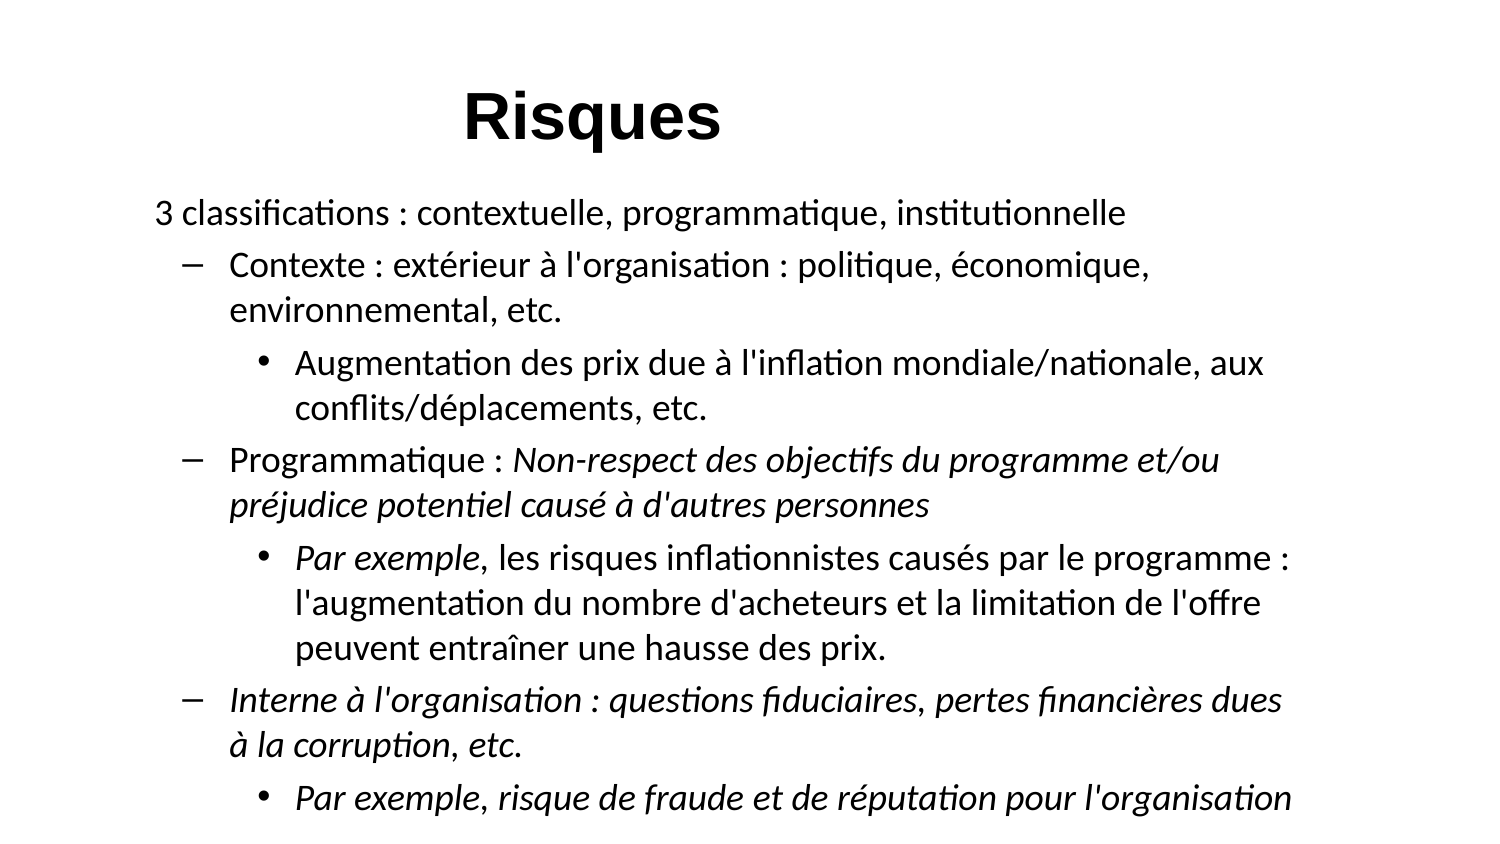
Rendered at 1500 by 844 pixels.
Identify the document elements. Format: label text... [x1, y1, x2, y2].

list 3 classifications : contextuelle, programmatique, institutionnelle Contexte : extérieur à l'organisation : politique, économique, environnemental, etc. Augmentation des prix due à l'inflation mondiale/nationale, aux conflits/déplacements, etc. Programmatique : Non-respect des objectifs du programme et/ou préjudice potentiel causé à d'autres personnes Par exemple, les risques inflationnistes causés par le programme : l'augmentation du nombre d'acheteurs et la limitation de l'offre peuvent entraîner une hausse des prix. Interne à l'organisation : questions fiduciaires, pertes financières dues à la corruption, etc. Par exemple, risque de fraude et de réputation pour l'organisation [96, 182, 1317, 727]
title Risques [76, 67, 1109, 161]
